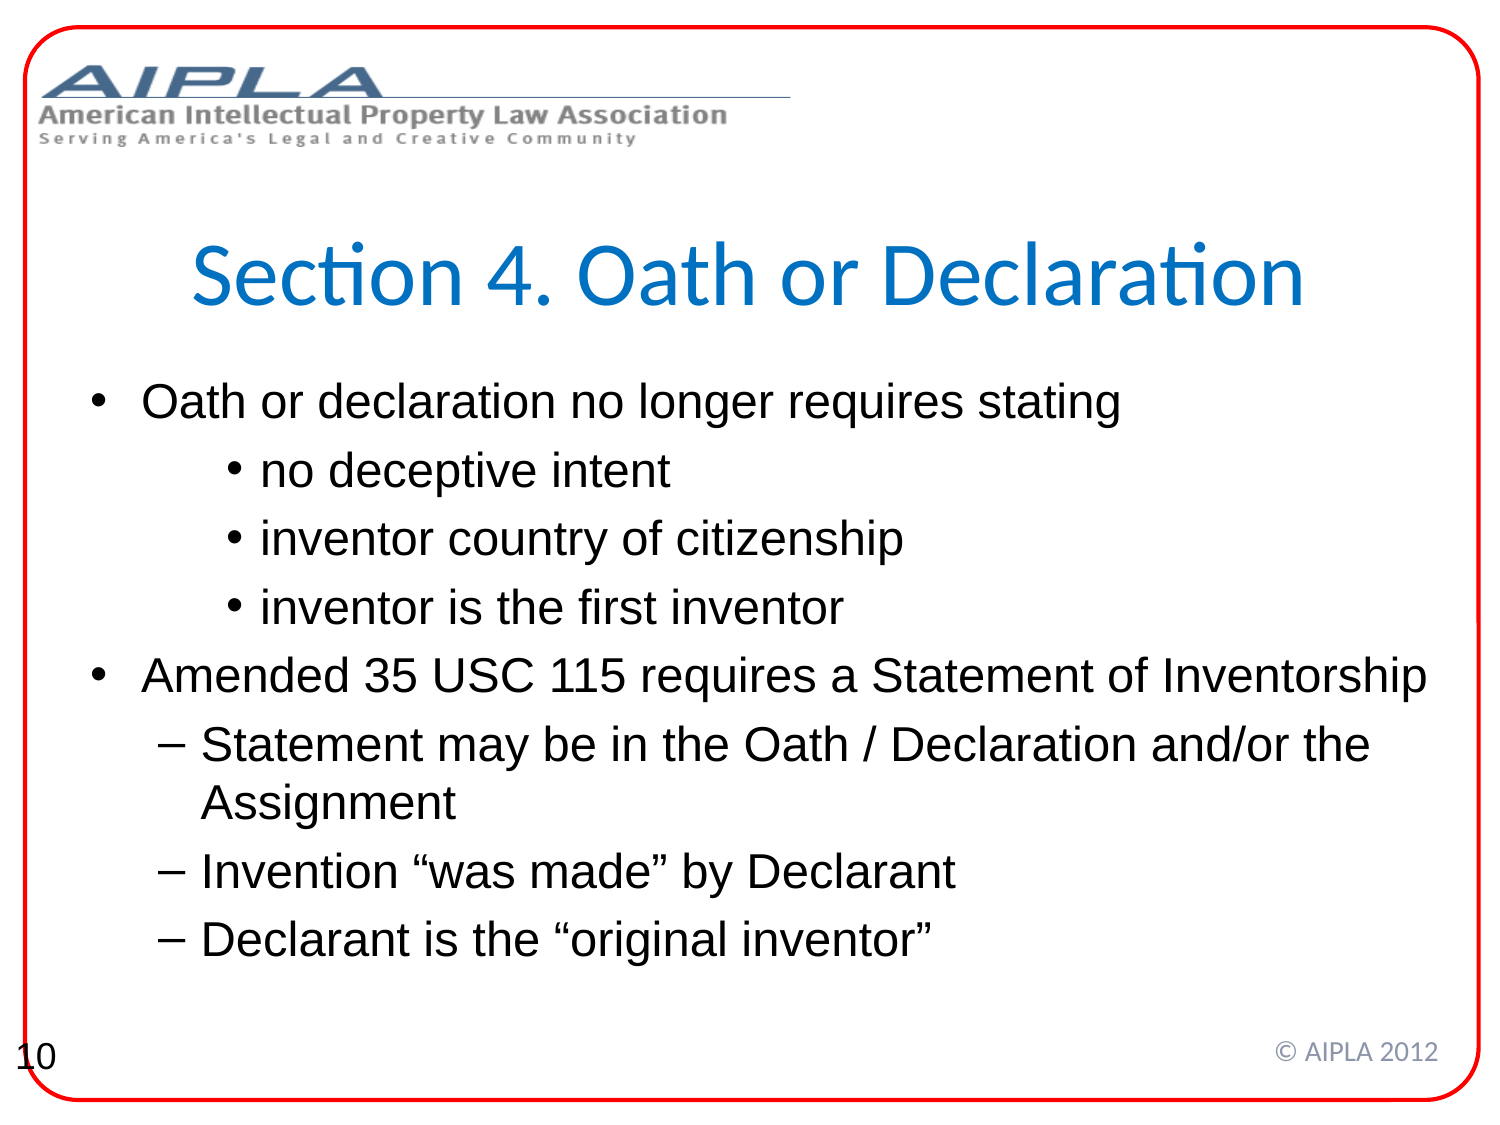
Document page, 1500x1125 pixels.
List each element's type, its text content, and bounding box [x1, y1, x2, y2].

picture [37, 49, 812, 163]
footer © AIPLA 2012 [1250, 1012, 1463, 1088]
text_box [22, 25, 1481, 1103]
text_box 10 [0, 1024, 201, 1085]
